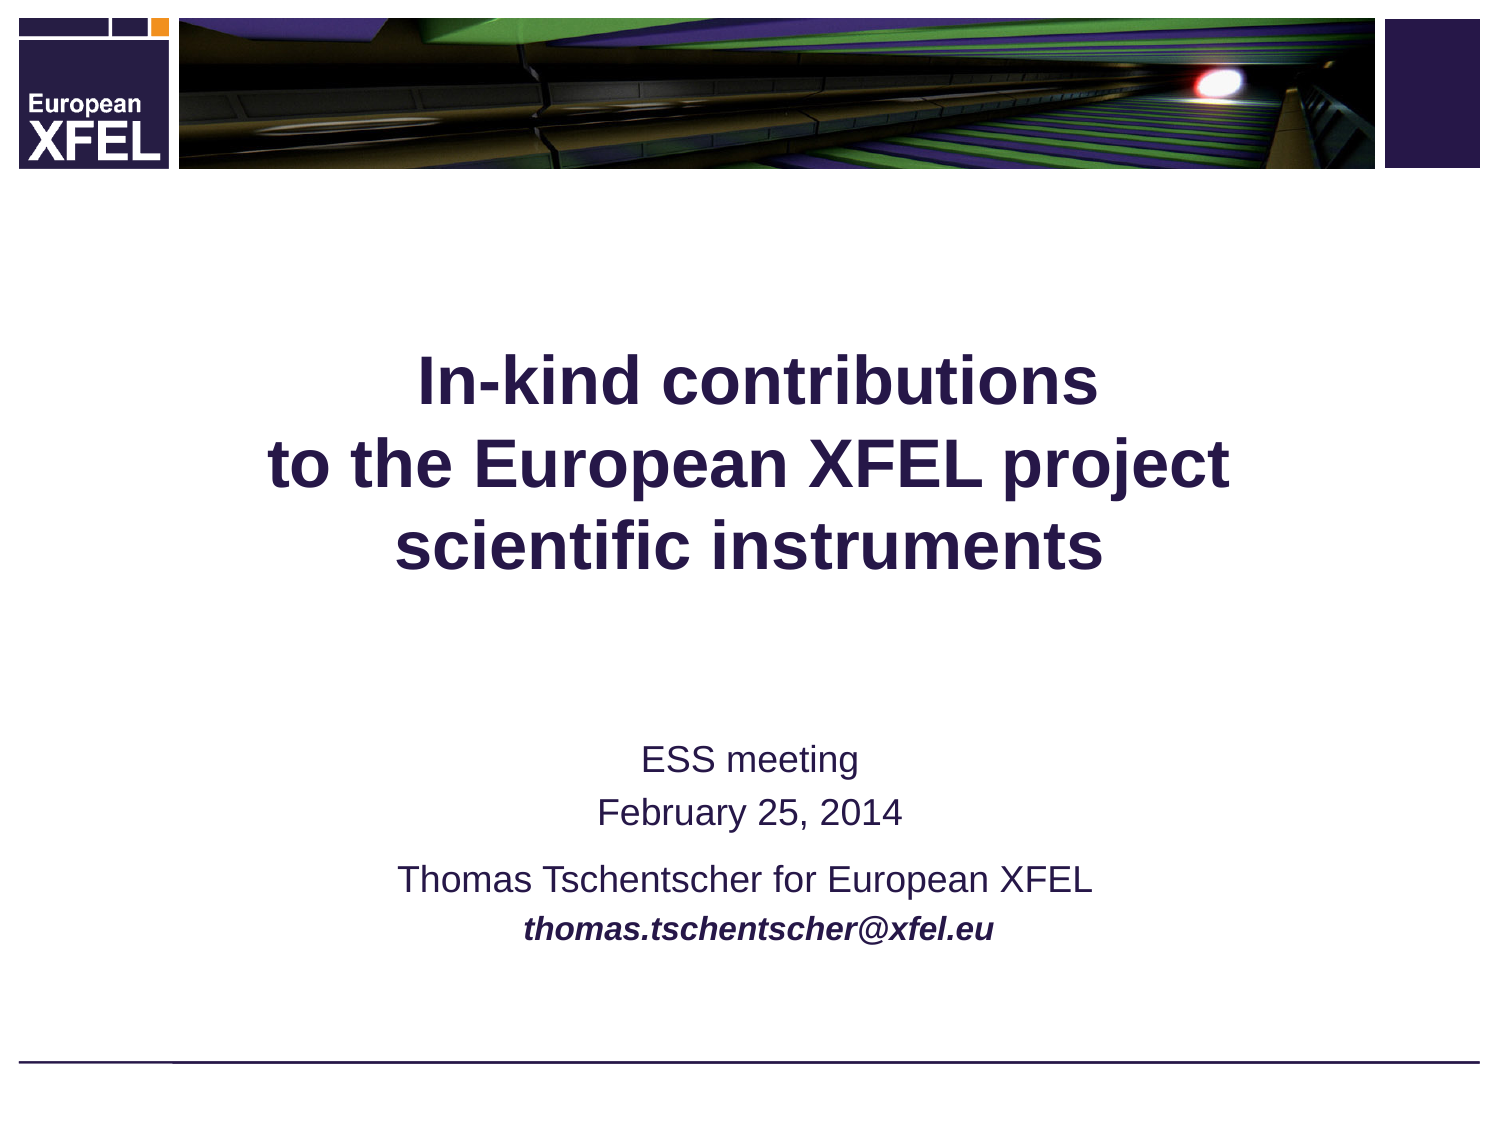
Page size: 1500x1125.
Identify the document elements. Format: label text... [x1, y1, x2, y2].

picture [19, 18, 169, 169]
picture [179, 18, 1375, 169]
title In-kind contributions to the European XFEL project scientific instruments [21, 308, 1478, 611]
subtitle ESS meeting February 25, 2014 Thomas Tschentscher for European XFEL thomas.tschentscher@xfel.eu [152, 688, 1348, 987]
